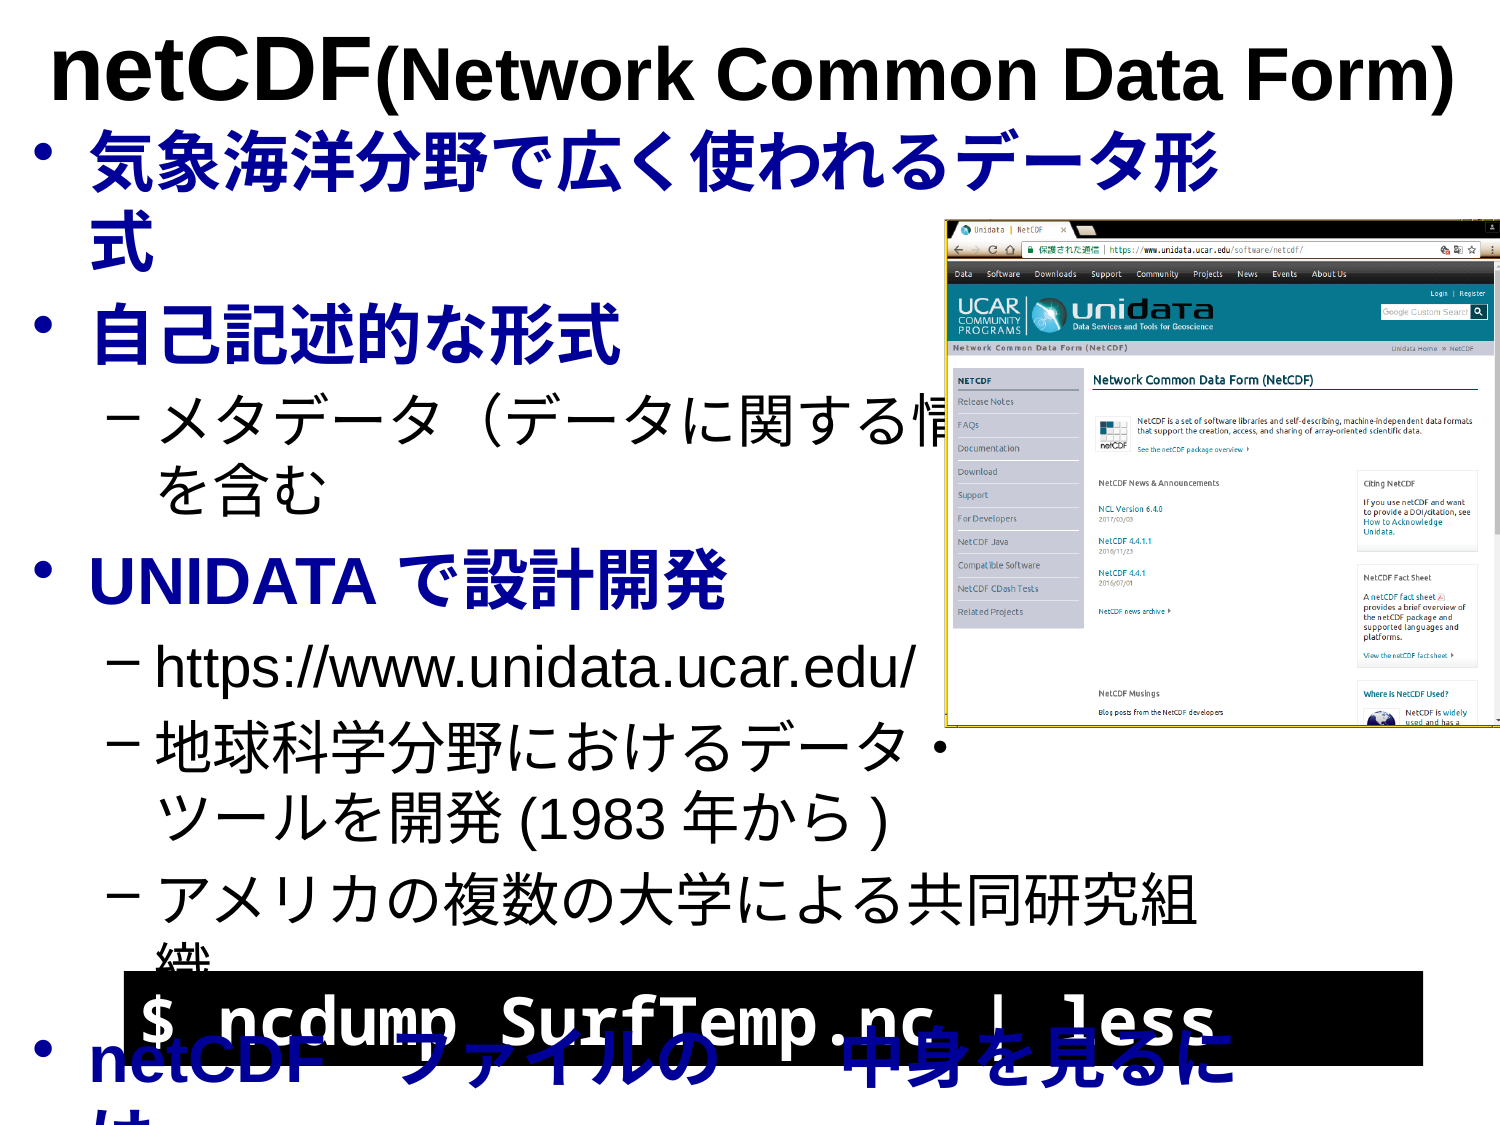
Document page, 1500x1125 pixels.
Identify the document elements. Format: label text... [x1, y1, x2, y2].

list 気象海洋分野で広く使われるデータ形式 自己記述的な形式 メタデータ（データに関する情報） を含む UNIDATAで設計開発 https://www.unidata.ucar.edu/ 地球科学分野におけるデータ・ ツールを開発(1983年から) アメリカの複数の大学による共同研究組織 netCDF ファイルの 中身を見るには [17, 112, 1270, 972]
picture [944, 219, 1500, 729]
text_box $ ncdump SurfTemp.nc | less [123, 971, 1424, 1066]
title netCDF(Network Common Data Form) [26, 0, 1480, 128]
